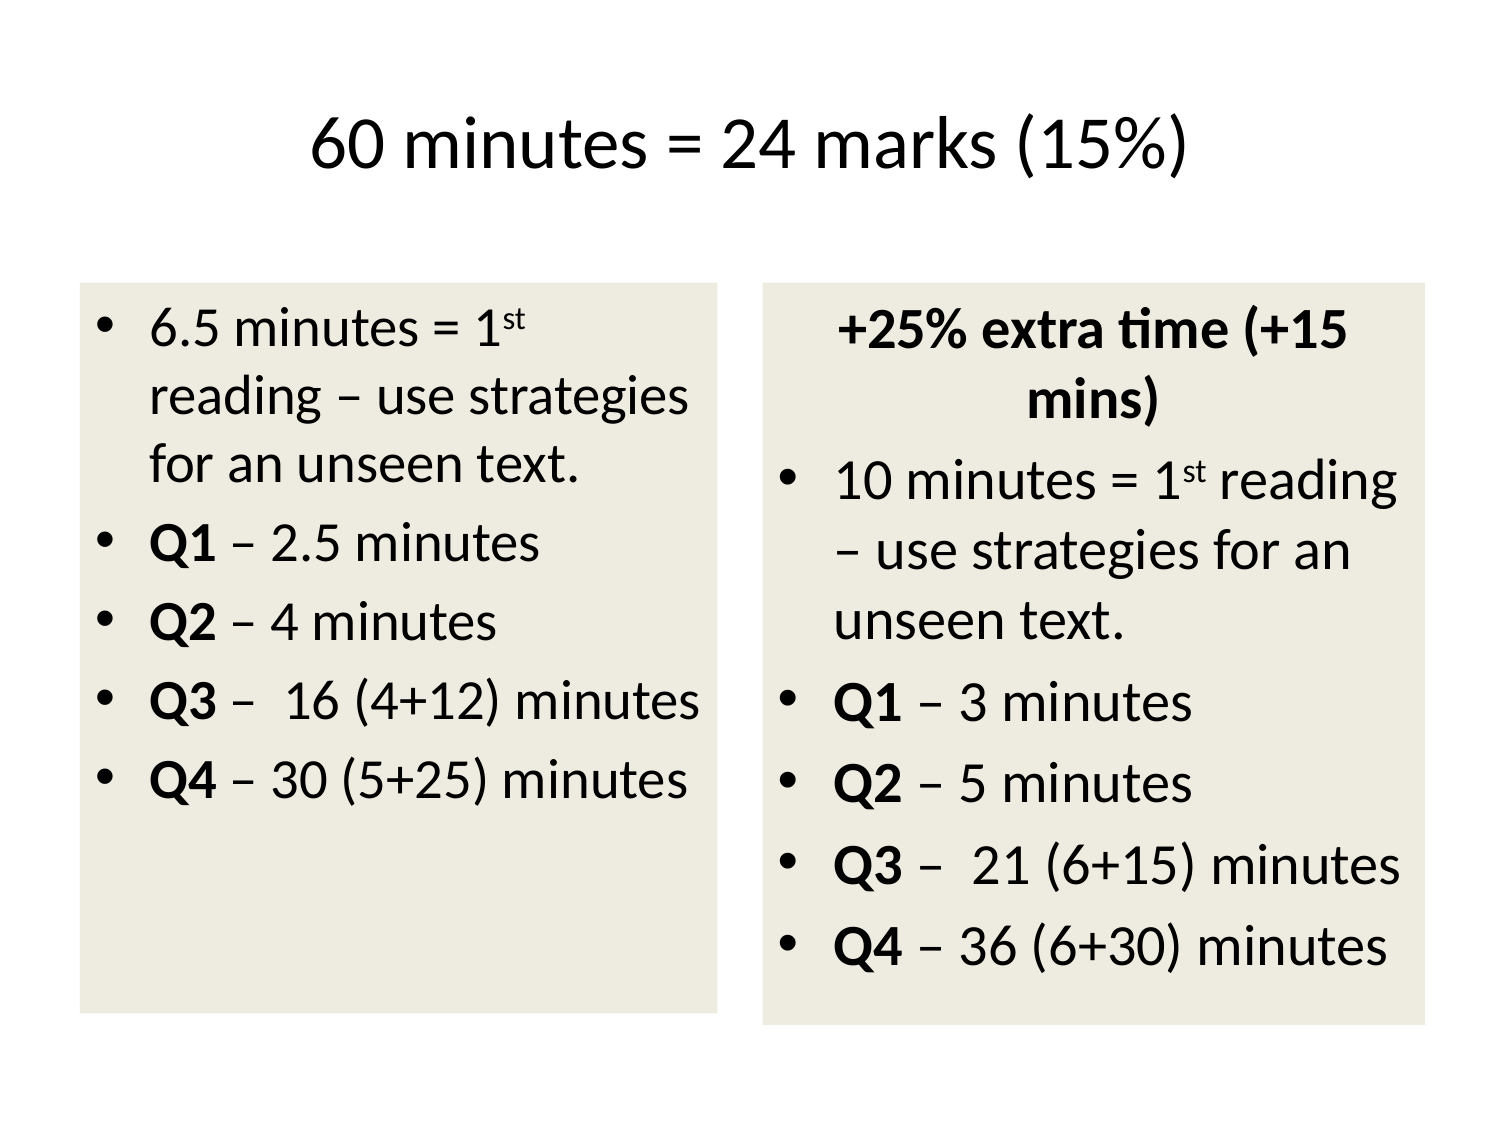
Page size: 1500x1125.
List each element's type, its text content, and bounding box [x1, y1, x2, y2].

list +25% extra time (+15 mins) 10 minutes = 1st reading – use strategies for an unseen text. Q1 – 3 minutes Q2 – 5 minutes Q3 – 21 (6+15) minutes Q4 – 36 (6+30) minutes [762, 282, 1425, 1025]
list 6.5 minutes = 1st reading – use strategies for an unseen text. Q1 – 2.5 minutes Q2 – 4 minutes Q3 – 16 (4+12) minutes Q4 – 30 (5+25) minutes [79, 282, 718, 1014]
title 60 minutes = 24 marks (15%) [75, 45, 1425, 233]
